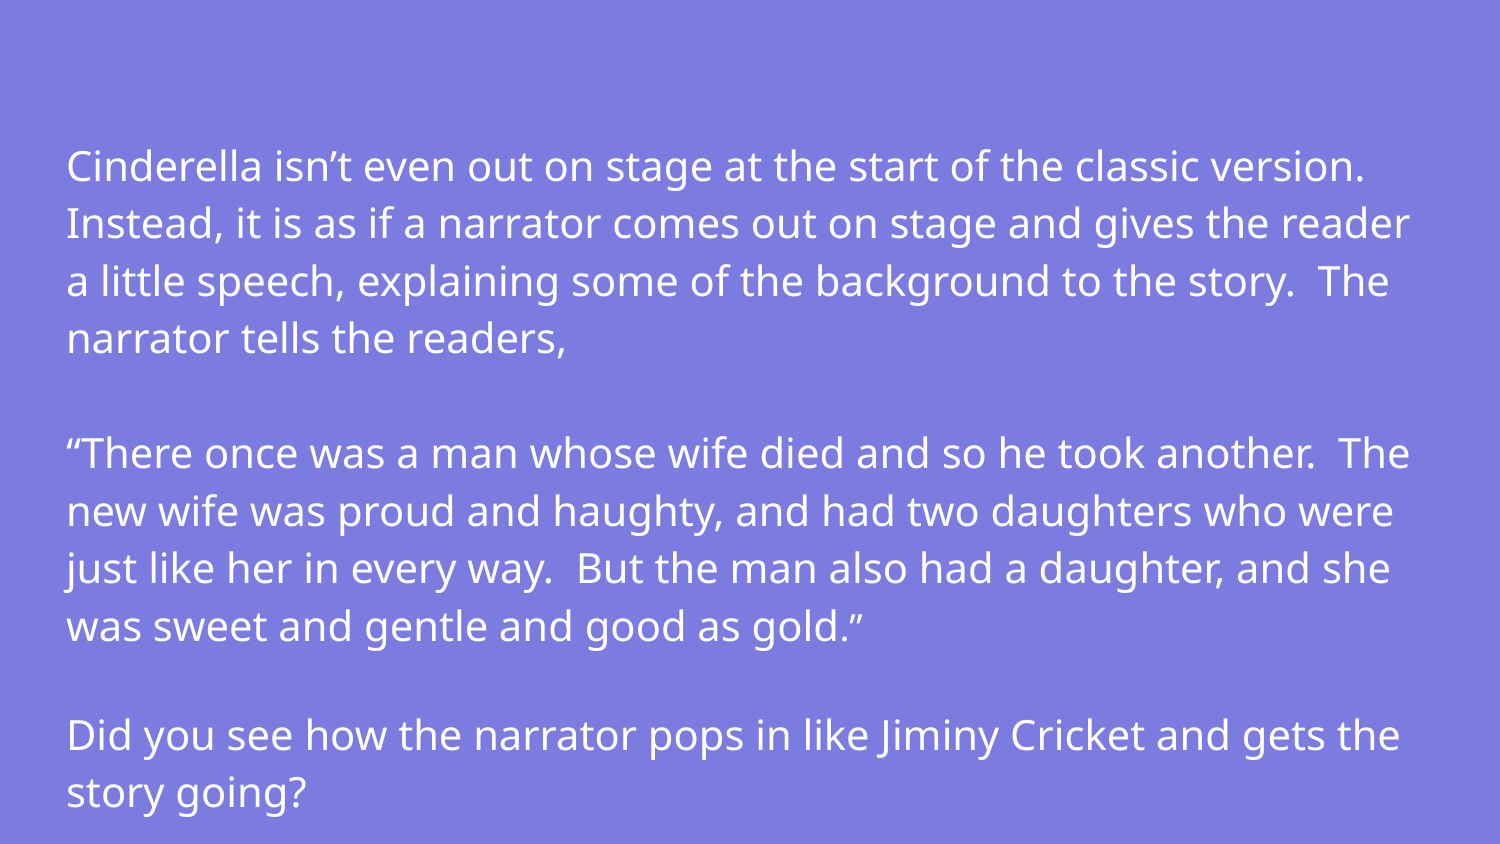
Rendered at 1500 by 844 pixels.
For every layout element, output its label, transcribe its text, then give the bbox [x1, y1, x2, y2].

list Cinderella isn’t even out on stage at the start of the classic version. Instead, it is as if a narrator comes out on stage and gives the reader a little speech, explaining some of the background to the story. The narrator tells the readers, “There once was a man whose wife died and so he took another. The new wife was proud and haughty, and had two daughters who were just like her in every way. But the man also had a daughter, and she was sweet and gentle and good as gold.” Did you see how the narrator pops in like Jiminy Cricket and gets the story going? [51, 116, 1449, 665]
